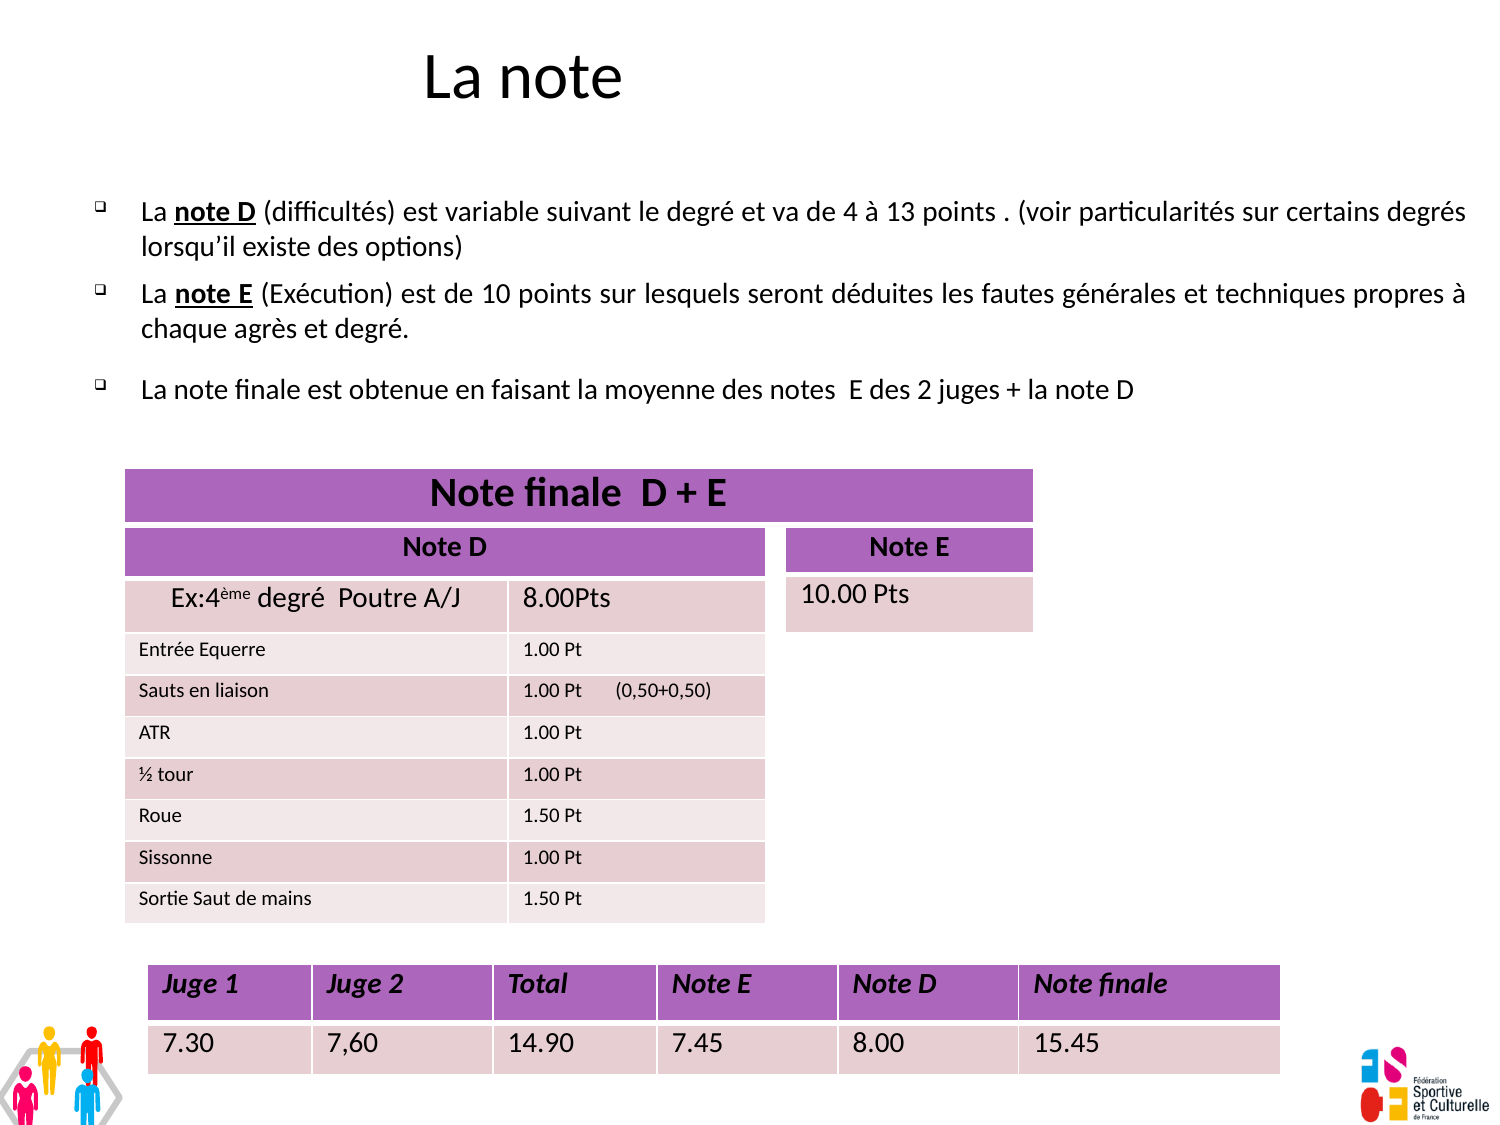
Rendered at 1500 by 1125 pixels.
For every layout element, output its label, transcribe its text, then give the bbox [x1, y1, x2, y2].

table_header Total [494, 965, 656, 1020]
table_cell Sortie Saut de mains [125, 884, 507, 923]
table_cell 7.30 [148, 1026, 311, 1074]
table_header Note D [125, 528, 765, 576]
table_cell Entrée Equerre [125, 634, 507, 674]
table_cell 1.00 Pt [509, 759, 765, 799]
table_cell Sauts en liaison [125, 676, 507, 716]
table_cell 1.00 Pt [509, 717, 765, 757]
table_header Note finale D + E [125, 469, 1033, 522]
table_cell 10.00 Pts [786, 577, 1033, 632]
table_header Juge 1 [148, 965, 311, 1020]
table_cell 8.00 [839, 1026, 1018, 1074]
table_cell Roue [125, 800, 507, 840]
table_cell 1.00 Pt [509, 634, 765, 674]
table_cell 1.00 Pt [509, 842, 765, 882]
table_header Note E [658, 965, 837, 1020]
list La note D (difficultés) est variable suivant le degré et va de 4 à 13 points . (voir particularités sur certains degrés lorsqu’il existe des options) La note E (Exécution) est de 10 points sur lesquels seront déduites les fautes générales et techniques propres à chaque agrès et degré. La note finale est obtenue en faisant la moyenne des notes E des 2 juges + la note D [29, 184, 1483, 1107]
table_cell ATR [125, 717, 507, 757]
table_cell 1.50 Pt [509, 884, 765, 923]
table_cell Ex:4ème degré Poutre A/J [125, 581, 507, 632]
table_cell 15.45 [1019, 1026, 1280, 1074]
table_cell 7,60 [313, 1026, 492, 1074]
table_header Note E [786, 528, 1033, 572]
title La note [218, 30, 845, 114]
table_cell 1.50 Pt [509, 800, 765, 840]
table_cell 8.00Pts [509, 581, 765, 632]
table_header Juge 2 [313, 965, 492, 1020]
table_cell 7.45 [658, 1026, 837, 1074]
table_cell Sissonne [125, 842, 507, 882]
table_cell 1.00 Pt (0,50+0,50) [509, 676, 765, 716]
table_header Note finale [1019, 965, 1280, 1020]
picture [1353, 1042, 1496, 1125]
table_header Note D [839, 965, 1018, 1020]
table_cell ½ tour [125, 759, 507, 799]
table_cell 14.90 [494, 1026, 656, 1074]
